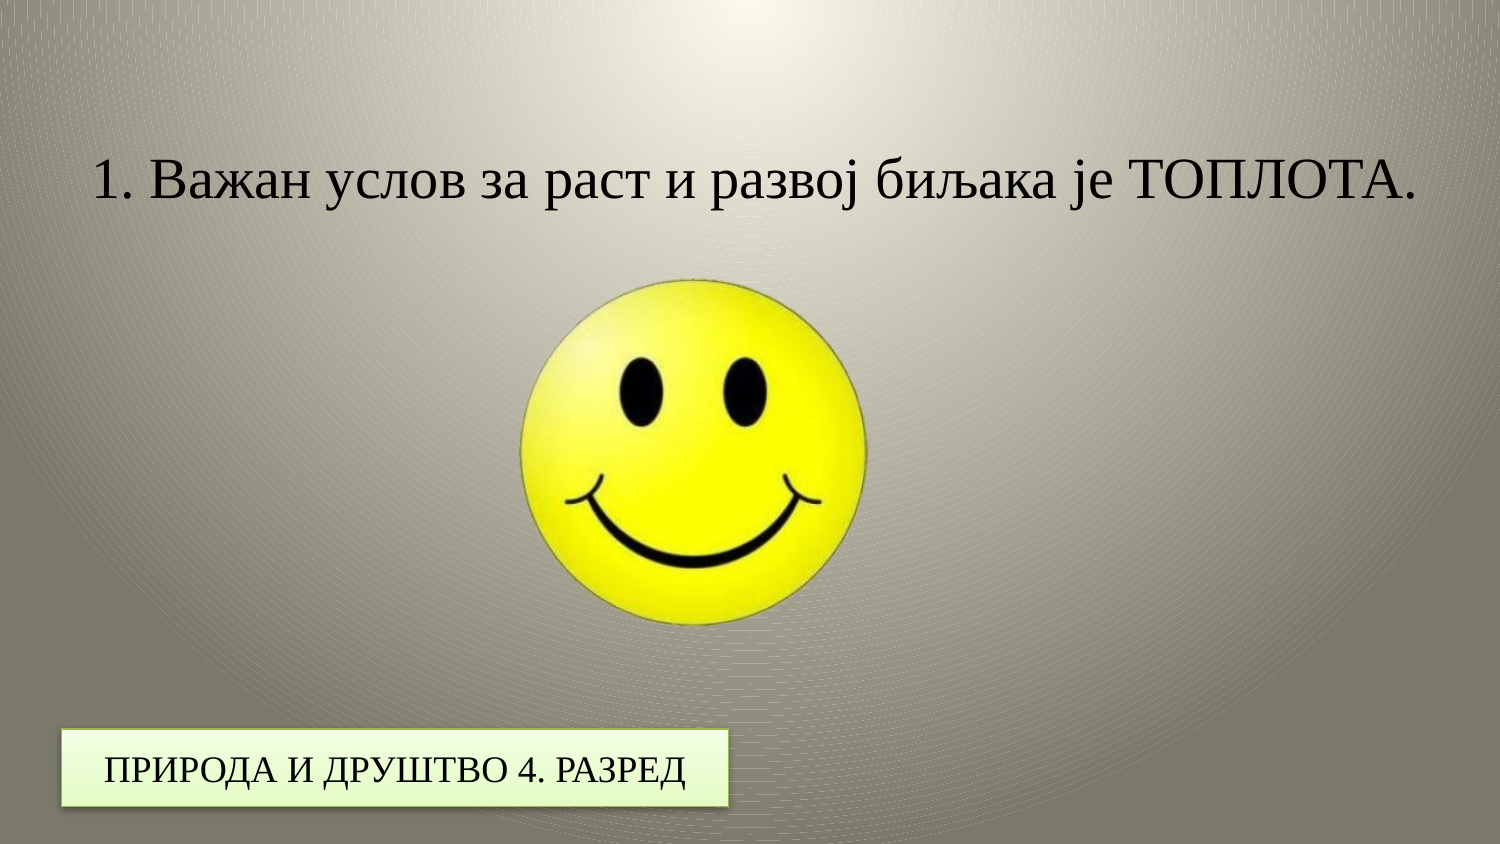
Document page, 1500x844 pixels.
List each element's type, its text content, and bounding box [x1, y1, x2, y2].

text_box ПРИРОДА И ДРУШТВО 4. РАЗРЕД [61, 728, 729, 807]
title [75, 33, 1425, 175]
picture [312, 220, 1062, 673]
text_box 1. Важан услов за раст и развој биљака је ТОПЛОТА. [76, 132, 1500, 308]
